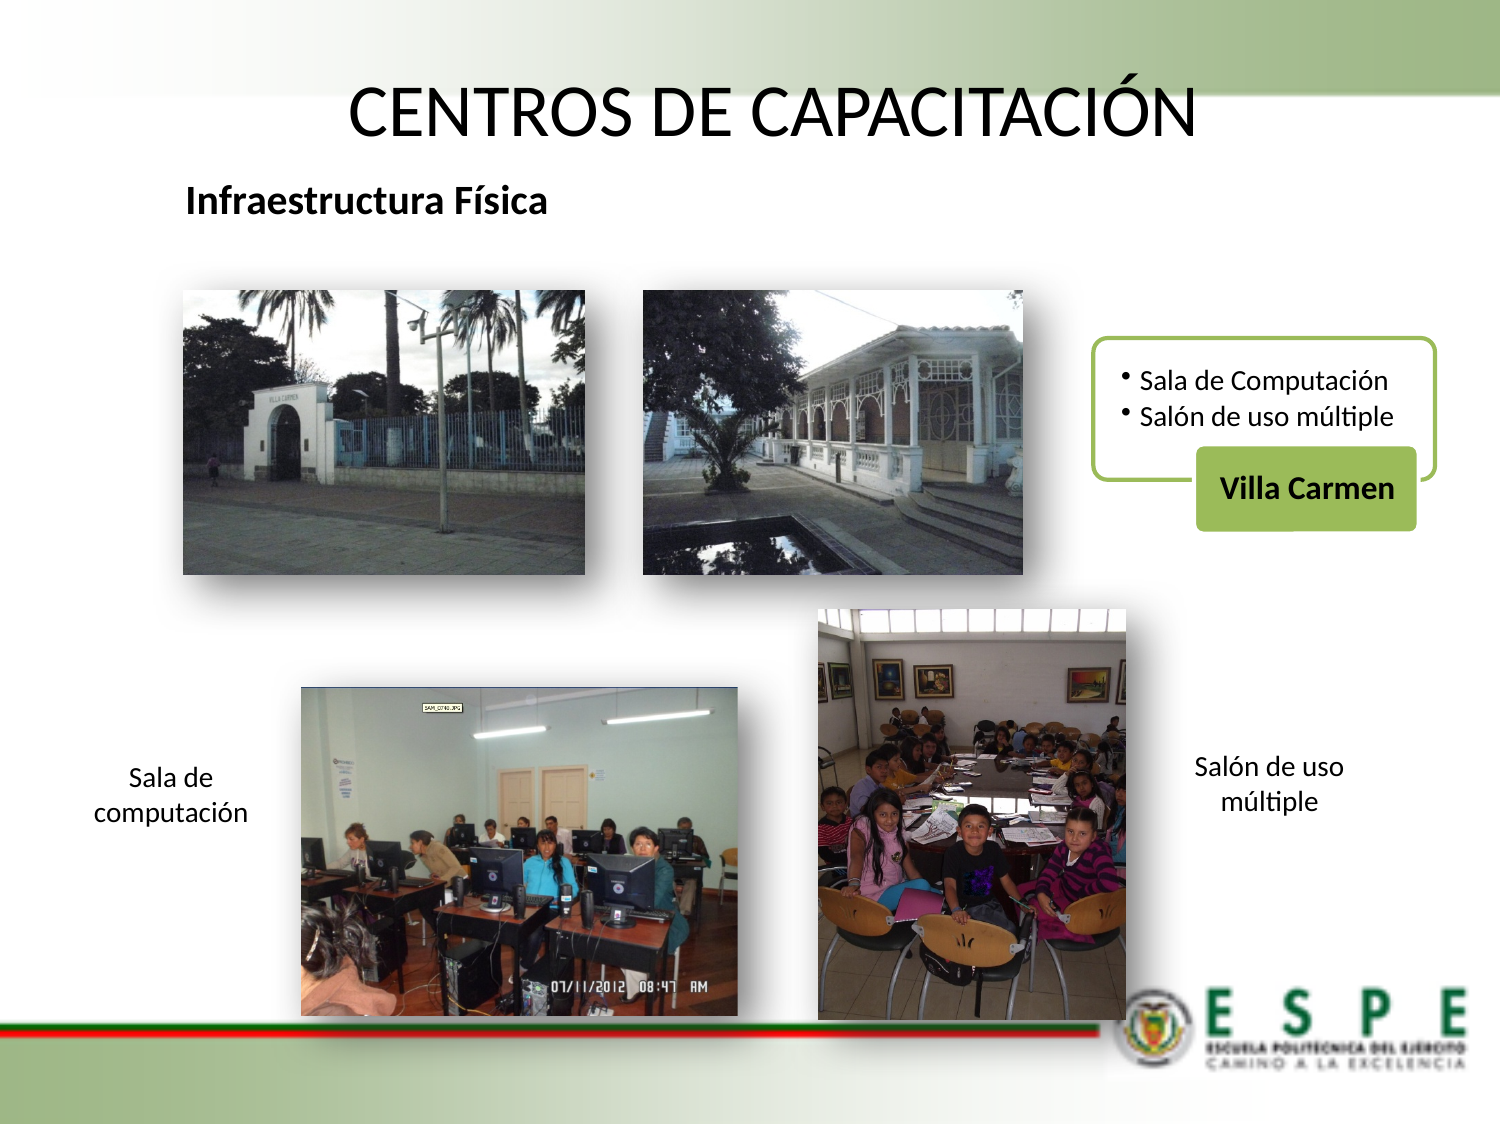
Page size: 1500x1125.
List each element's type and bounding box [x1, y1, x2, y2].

list [845, 196, 1500, 622]
picture [0, 0, 1500, 1124]
